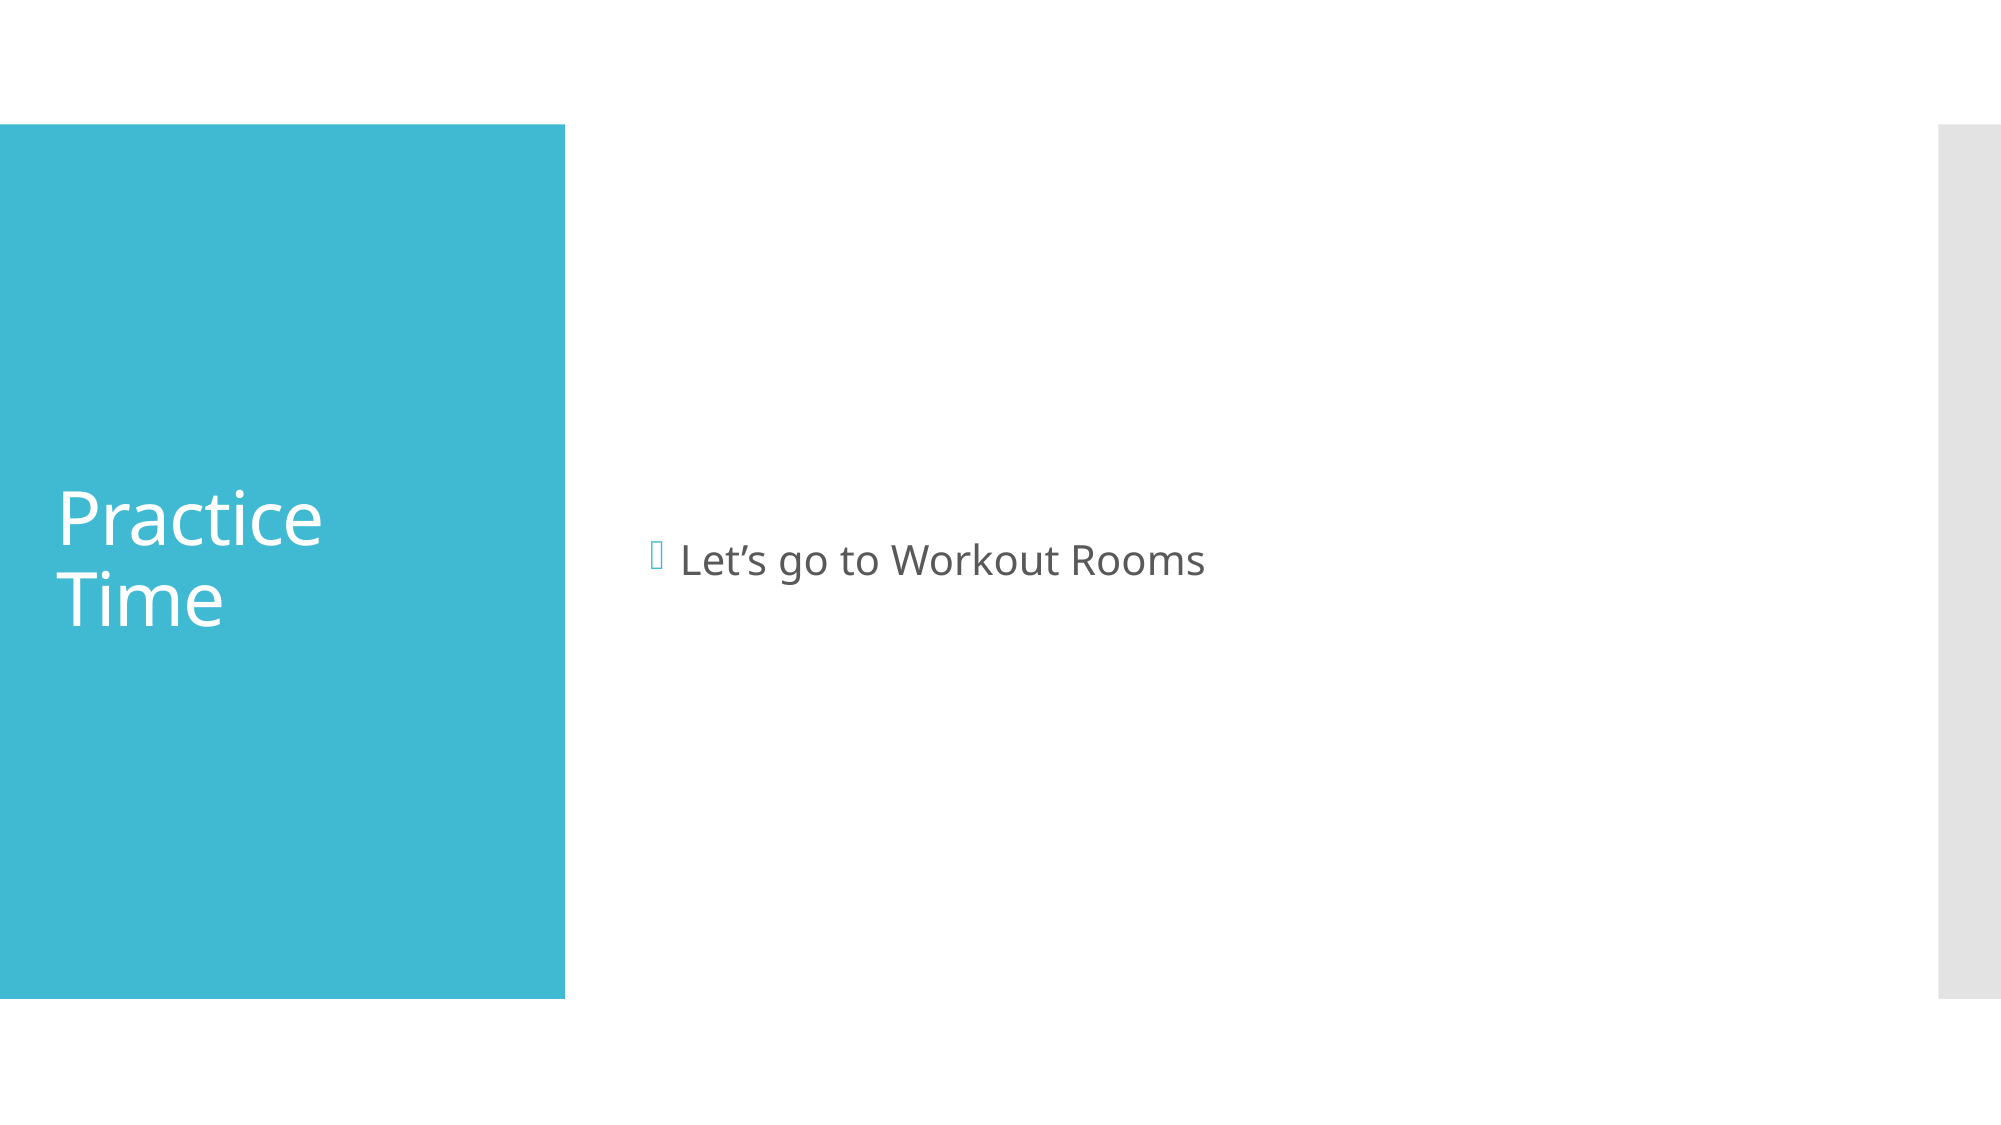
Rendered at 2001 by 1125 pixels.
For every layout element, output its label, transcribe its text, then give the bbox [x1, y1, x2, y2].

list Let’s go to Workout Rooms [634, 141, 1835, 982]
title Practice Time [41, 184, 525, 940]
